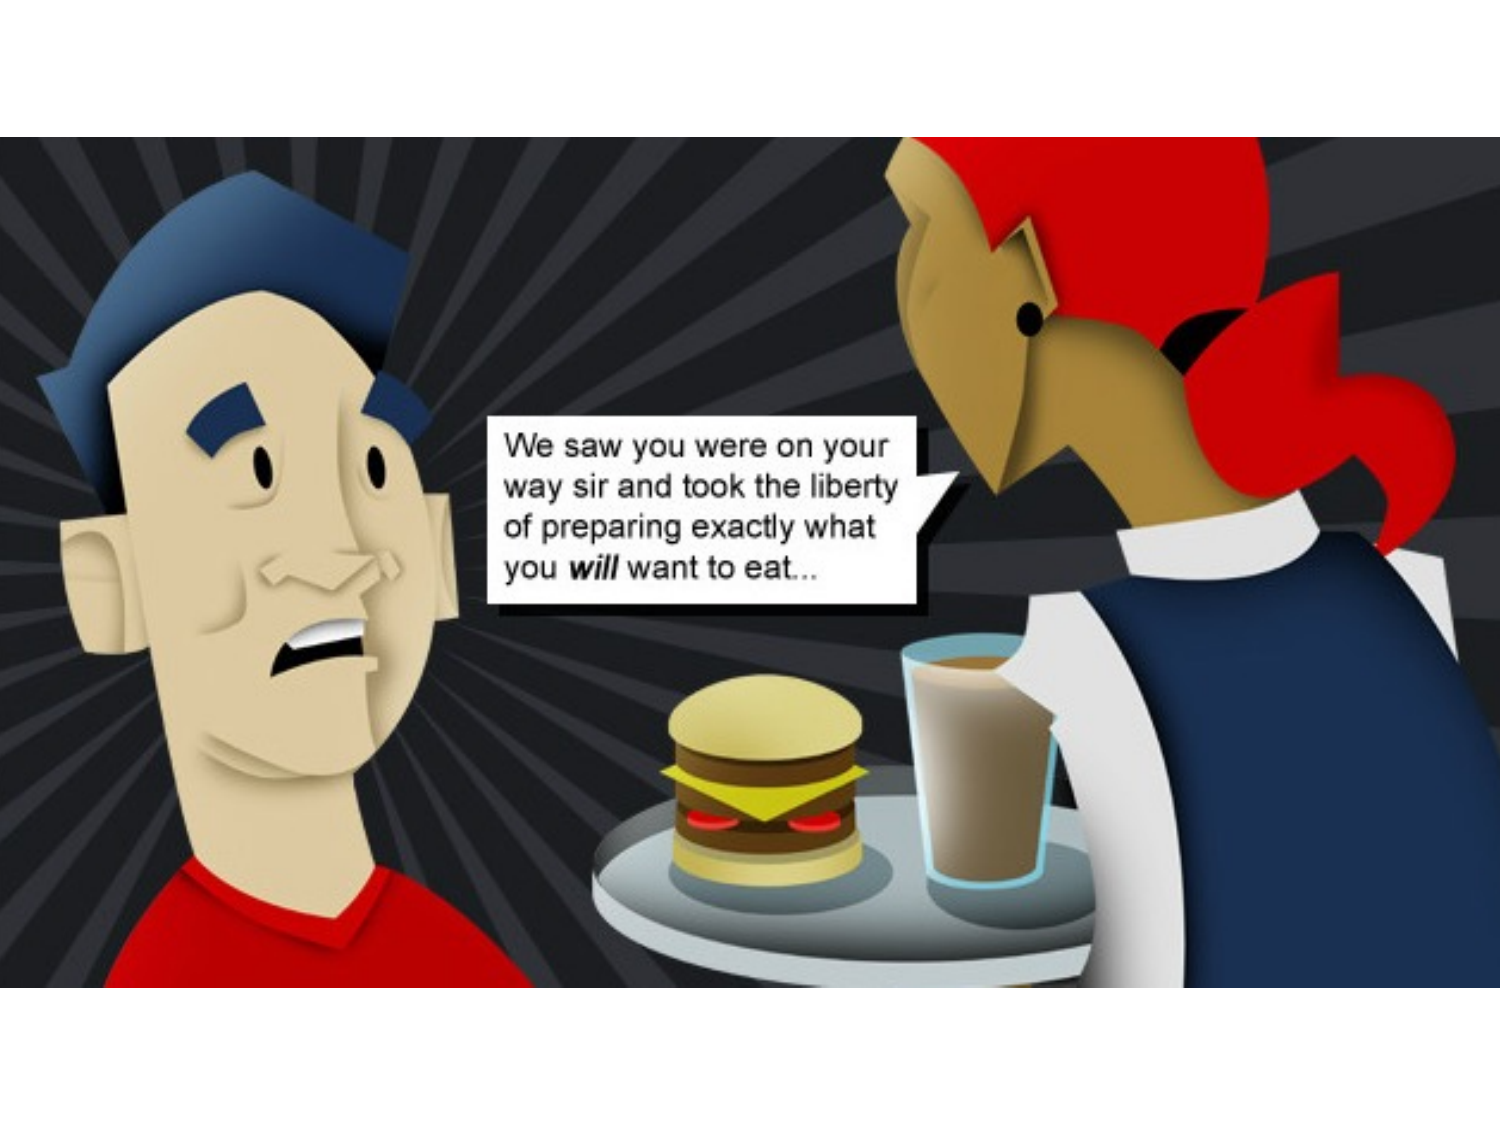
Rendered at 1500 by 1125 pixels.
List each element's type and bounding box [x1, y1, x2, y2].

picture [0, 137, 1500, 988]
